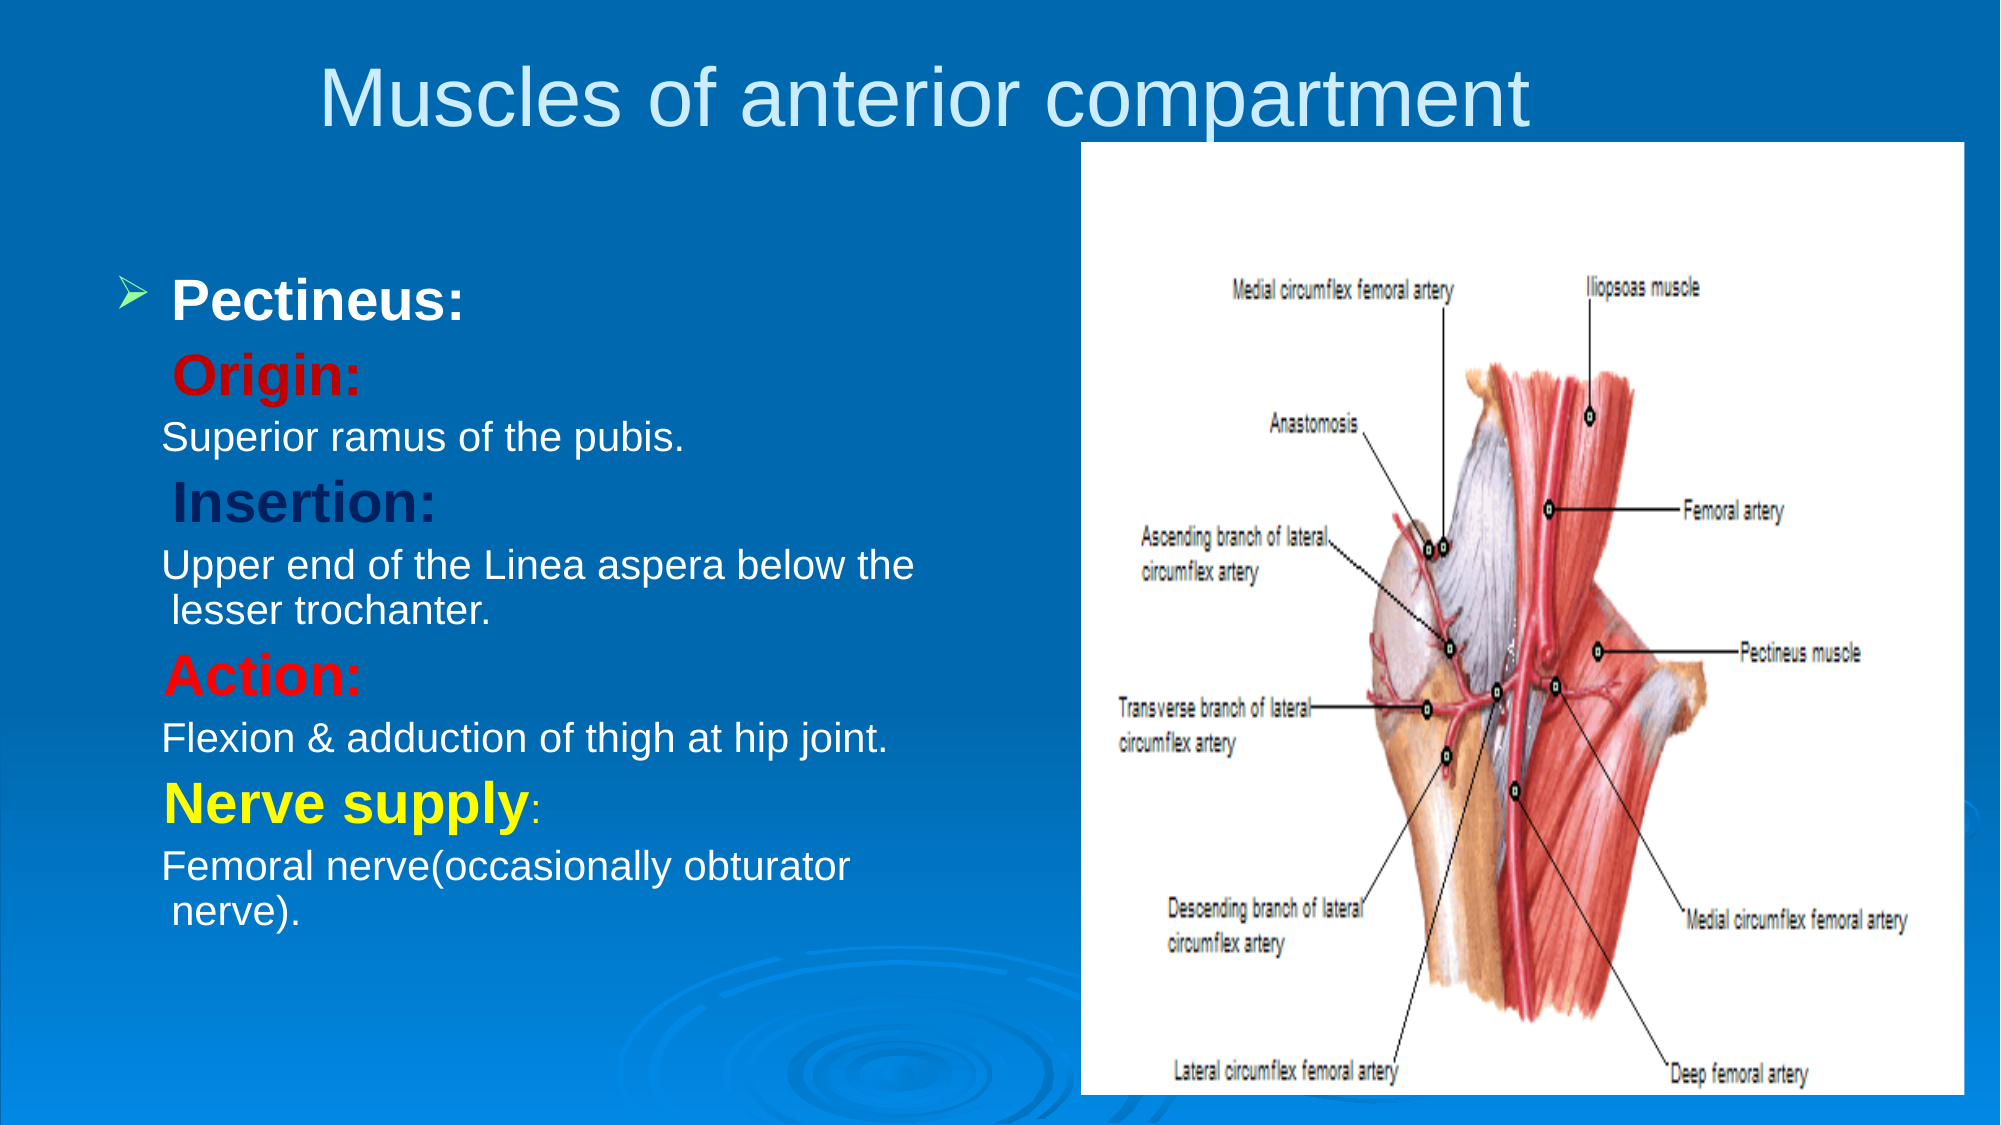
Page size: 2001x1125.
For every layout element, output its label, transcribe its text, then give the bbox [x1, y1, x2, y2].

title Muscles of anterior compartment [249, 0, 1601, 188]
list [1080, 142, 1965, 1096]
list Pectineus: Origin: Superior ramus of the pubis. Insertion: Upper end of the Linea aspera below the lesser trochanter. Action: Flexion & adduction of thigh at hip joint. Nerve supply: Femoral nerve(occasionally obturator nerve). [99, 262, 984, 1006]
